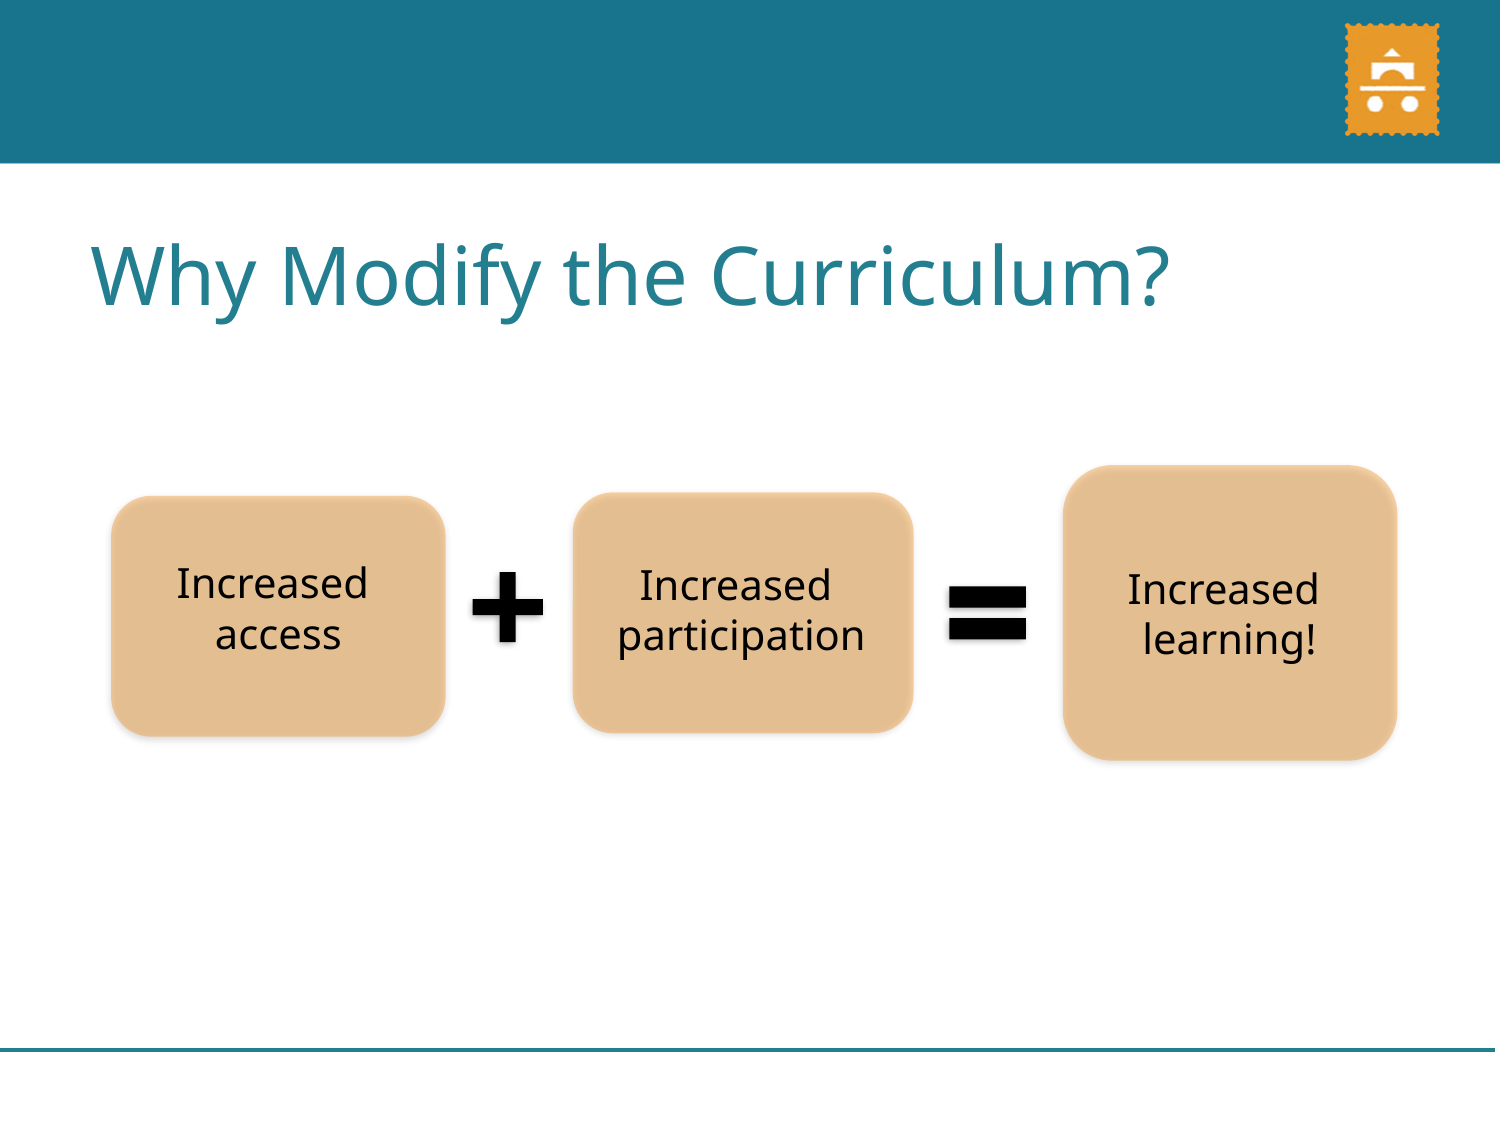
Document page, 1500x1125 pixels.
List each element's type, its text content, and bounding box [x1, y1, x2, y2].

text_box [948, 586, 1027, 608]
picture [0, 0, 1500, 1125]
text_box Why Modify the Curriculum? [75, 216, 1271, 330]
text_box Increased access [114, 549, 443, 676]
text_box Increased learning! [1061, 555, 1398, 685]
text_box [472, 571, 544, 643]
text_box [948, 617, 1027, 640]
text_box [1062, 464, 1399, 762]
text_box Increased participation [574, 550, 909, 669]
text_box [110, 495, 447, 738]
text_box [571, 491, 915, 735]
